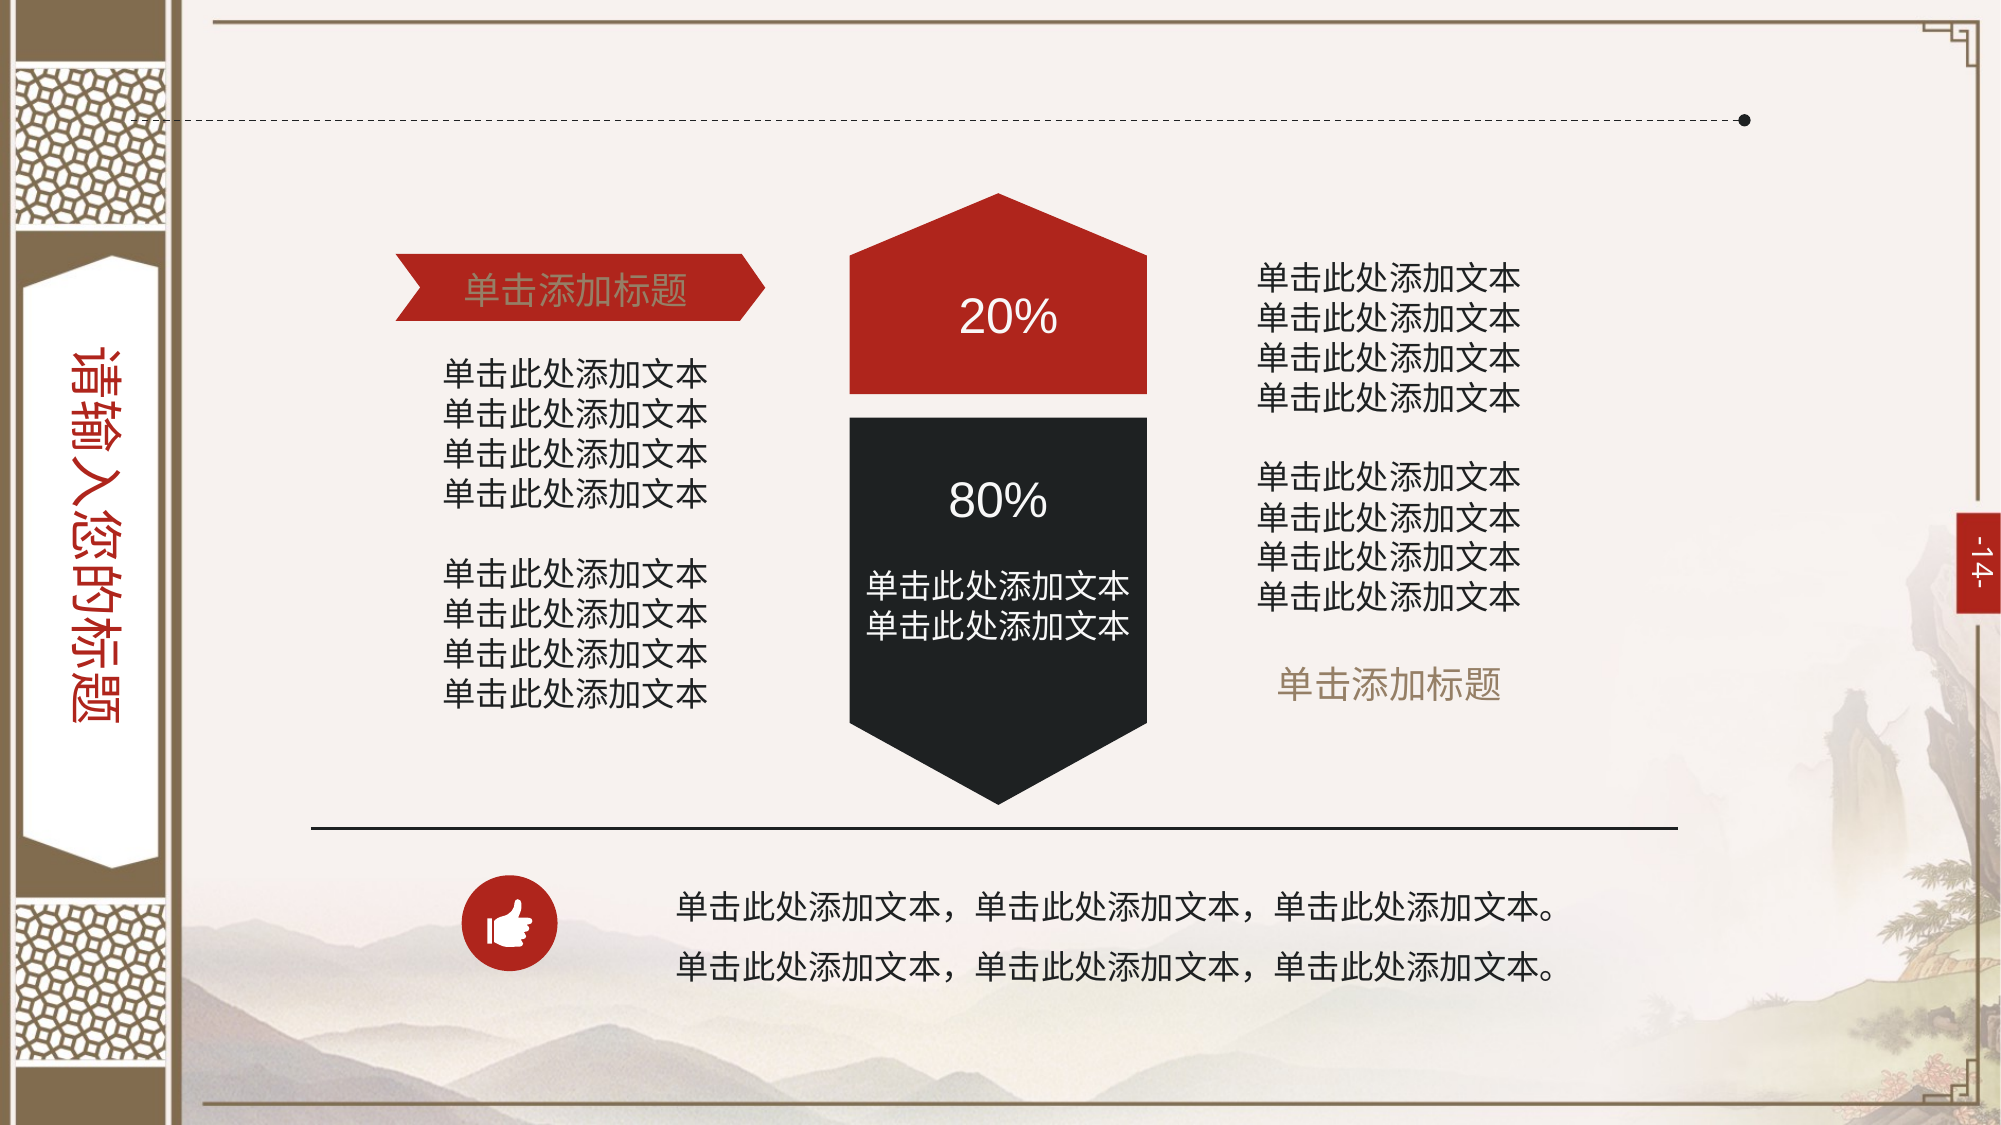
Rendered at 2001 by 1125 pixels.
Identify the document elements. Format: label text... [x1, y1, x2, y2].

text_box [395, 253, 746, 263]
text_box [749, 264, 766, 310]
text_box 单击此处添加文本 单击此处添加文本 单击此处添加文本 单击此处添加文本 单击此处添加文本 单击此处添加文本 单击此处添加文本 单击此处添加文本 [1204, 249, 1574, 624]
text_box 单击此处添加文本 单击此处添加文本 单击此处添加文本 单击此处添加文本 单击此处添加文本 单击此处添加文本 单击此处添加文本 单击此处添加文本 [390, 346, 761, 721]
text_box 单击此处添加文本，单击此处添加文本，单击此处添加文本。 单击此处添加文本，单击此处添加文本，单击此处添加文本。 [582, 858, 1667, 994]
text_box [849, 193, 1147, 395]
text_box 单击添加标题 [1216, 653, 1563, 714]
text_box [494, 899, 533, 947]
text_box 请输入您的标题 [42, 330, 138, 729]
text_box [849, 417, 1147, 558]
text_box [461, 875, 558, 972]
text_box [849, 653, 1147, 805]
text_box 20% [922, 275, 1095, 351]
text_box [487, 918, 492, 944]
text_box 单击此处添加文本 单击此处添加文本 [849, 558, 1147, 653]
text_box 单击添加标题 [402, 259, 749, 320]
text_box 80% [912, 460, 1085, 535]
picture [0, 0, 2001, 1125]
text_box [395, 312, 741, 321]
